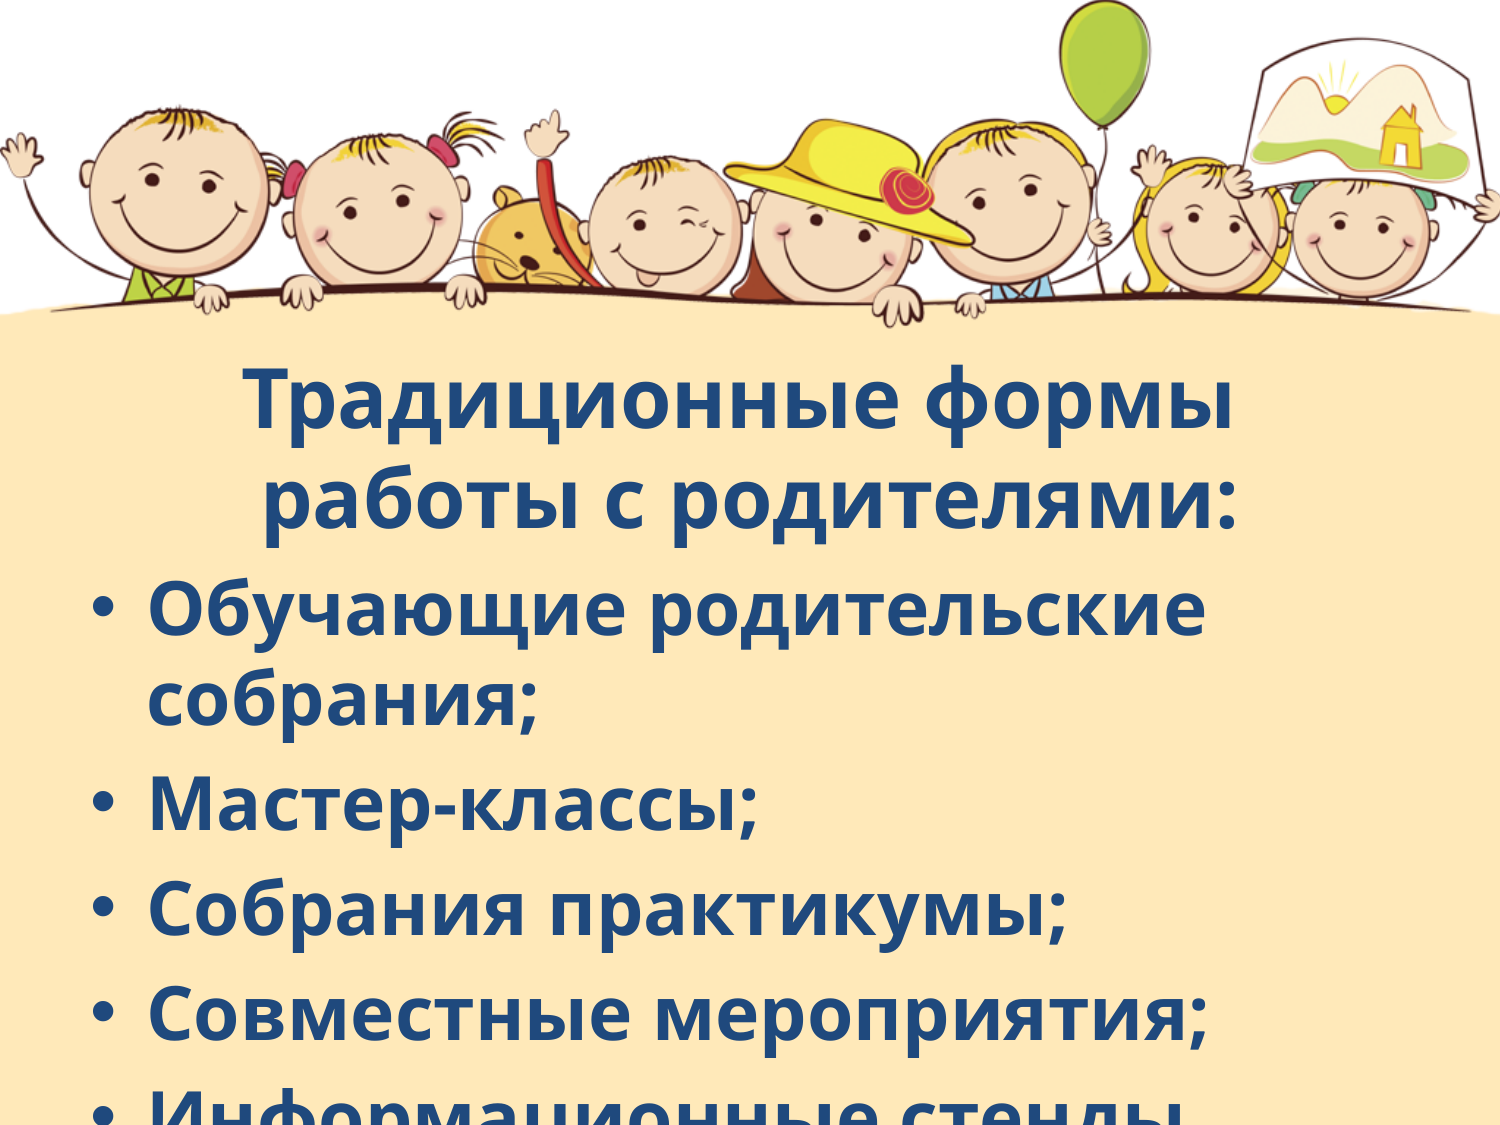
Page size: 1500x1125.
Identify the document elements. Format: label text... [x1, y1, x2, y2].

list Традиционные формы работы с родителями: Обучающие родительские собрания; Мастер-классы; Собрания практикумы; Совместные мероприятия; Информационные стенды. [74, 337, 1426, 1095]
picture [0, 0, 1500, 1125]
